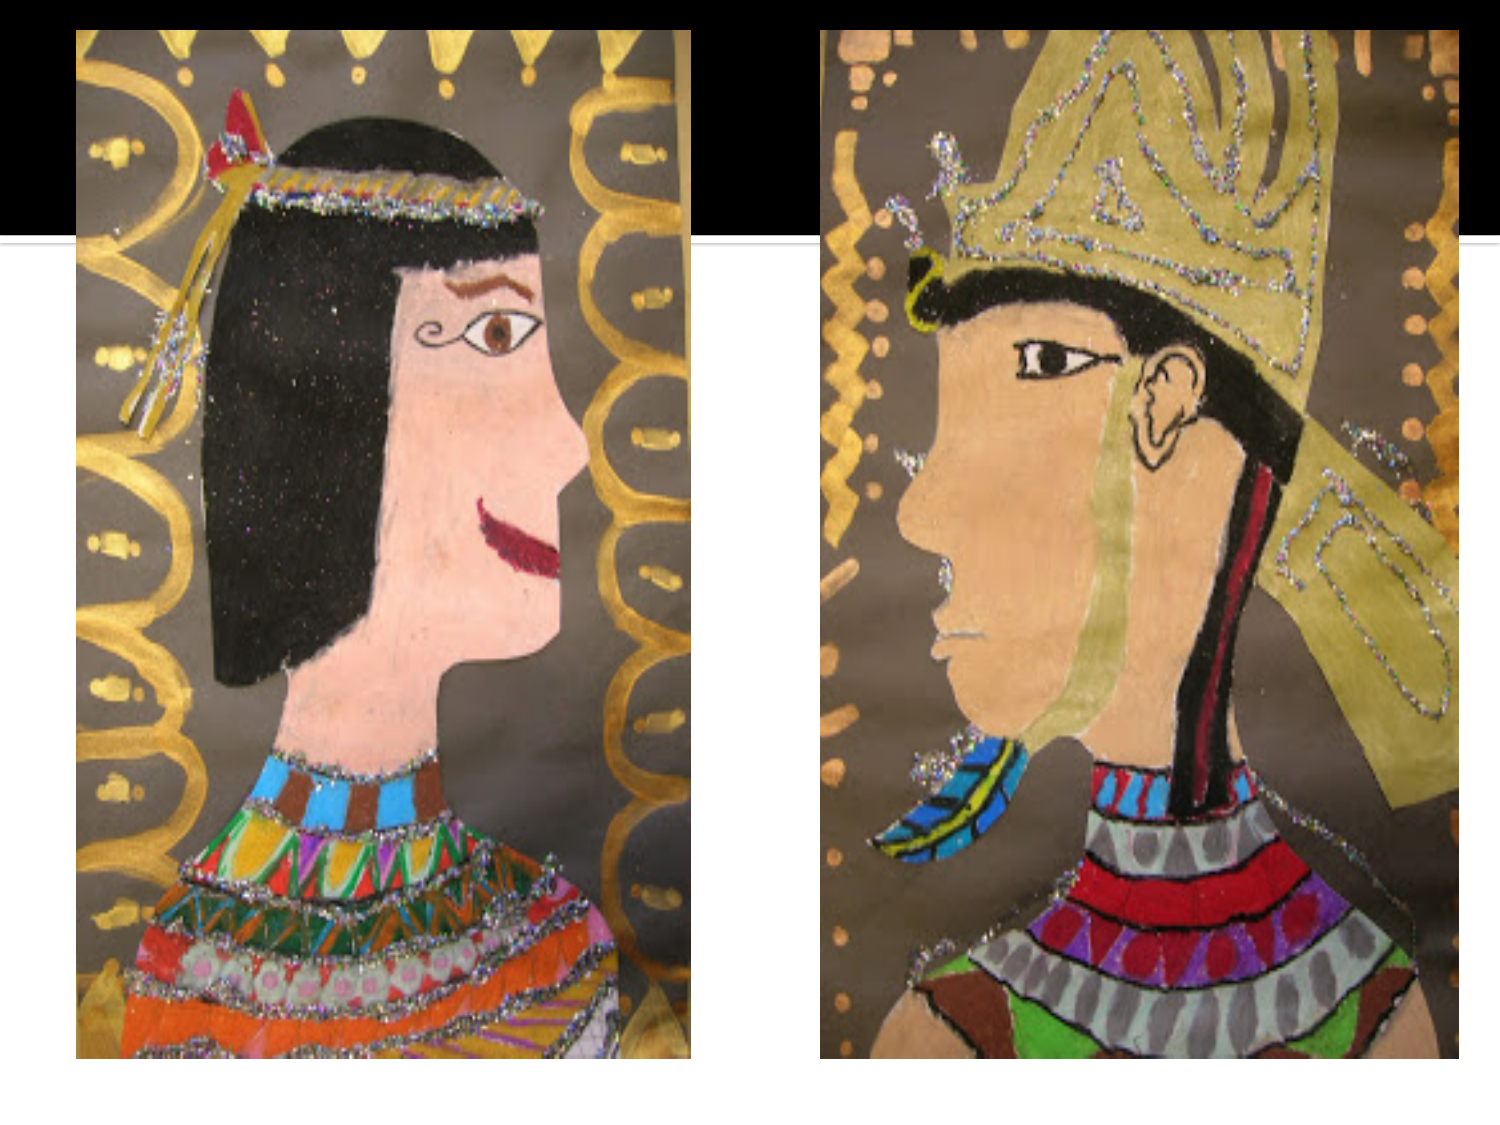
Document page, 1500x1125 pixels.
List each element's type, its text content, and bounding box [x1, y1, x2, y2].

picture [76, 30, 691, 1059]
title . [75, 25, 1425, 231]
picture [820, 30, 1459, 1059]
